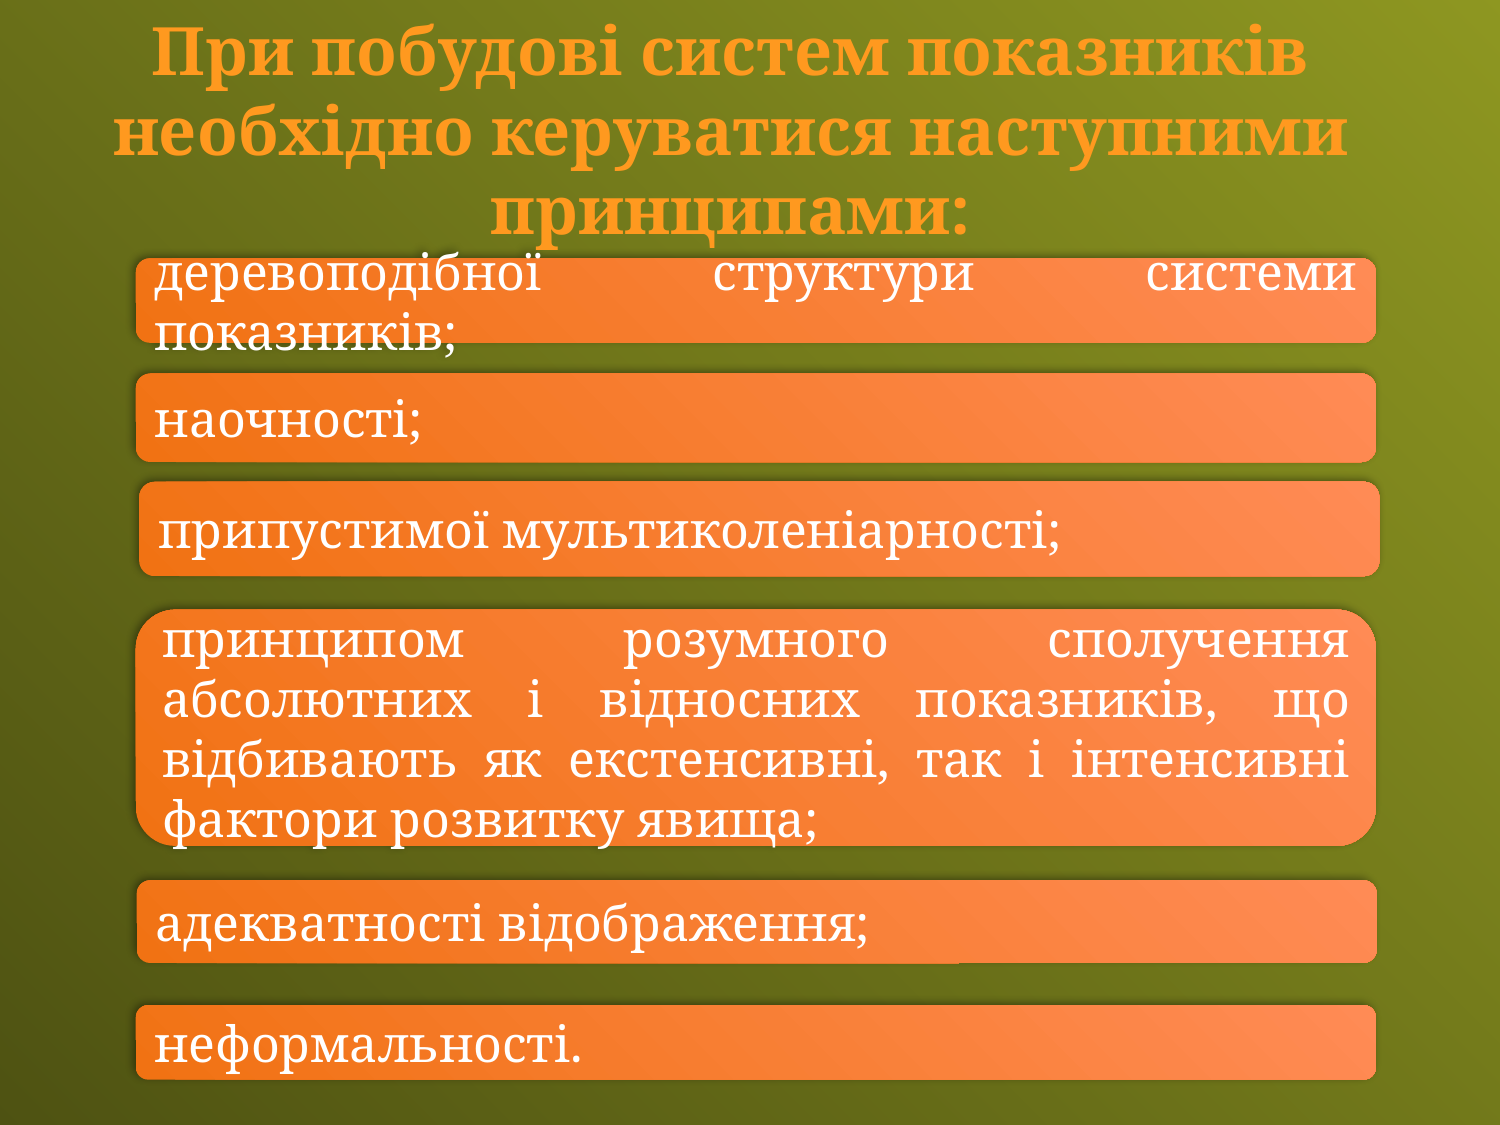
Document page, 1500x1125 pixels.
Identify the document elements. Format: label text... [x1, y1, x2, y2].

text_box принципом розумного сполучення абсолютних і відносних показни­ків, що відбивають як екстенсивні, так і інтенсивні фактори розвитку явища; [135, 609, 1376, 846]
text_box адекватності відображення; [136, 880, 1377, 964]
text_box припустимої мультиколеніарності; [139, 481, 1380, 577]
text_box При побудові систем показників необхідно керуватися наступни­ми принципами: [26, 0, 1436, 256]
text_box наочності; [135, 373, 1376, 463]
text_box деревоподібної структури системи показників; [135, 258, 1376, 343]
text_box неформальності. [135, 1005, 1376, 1080]
